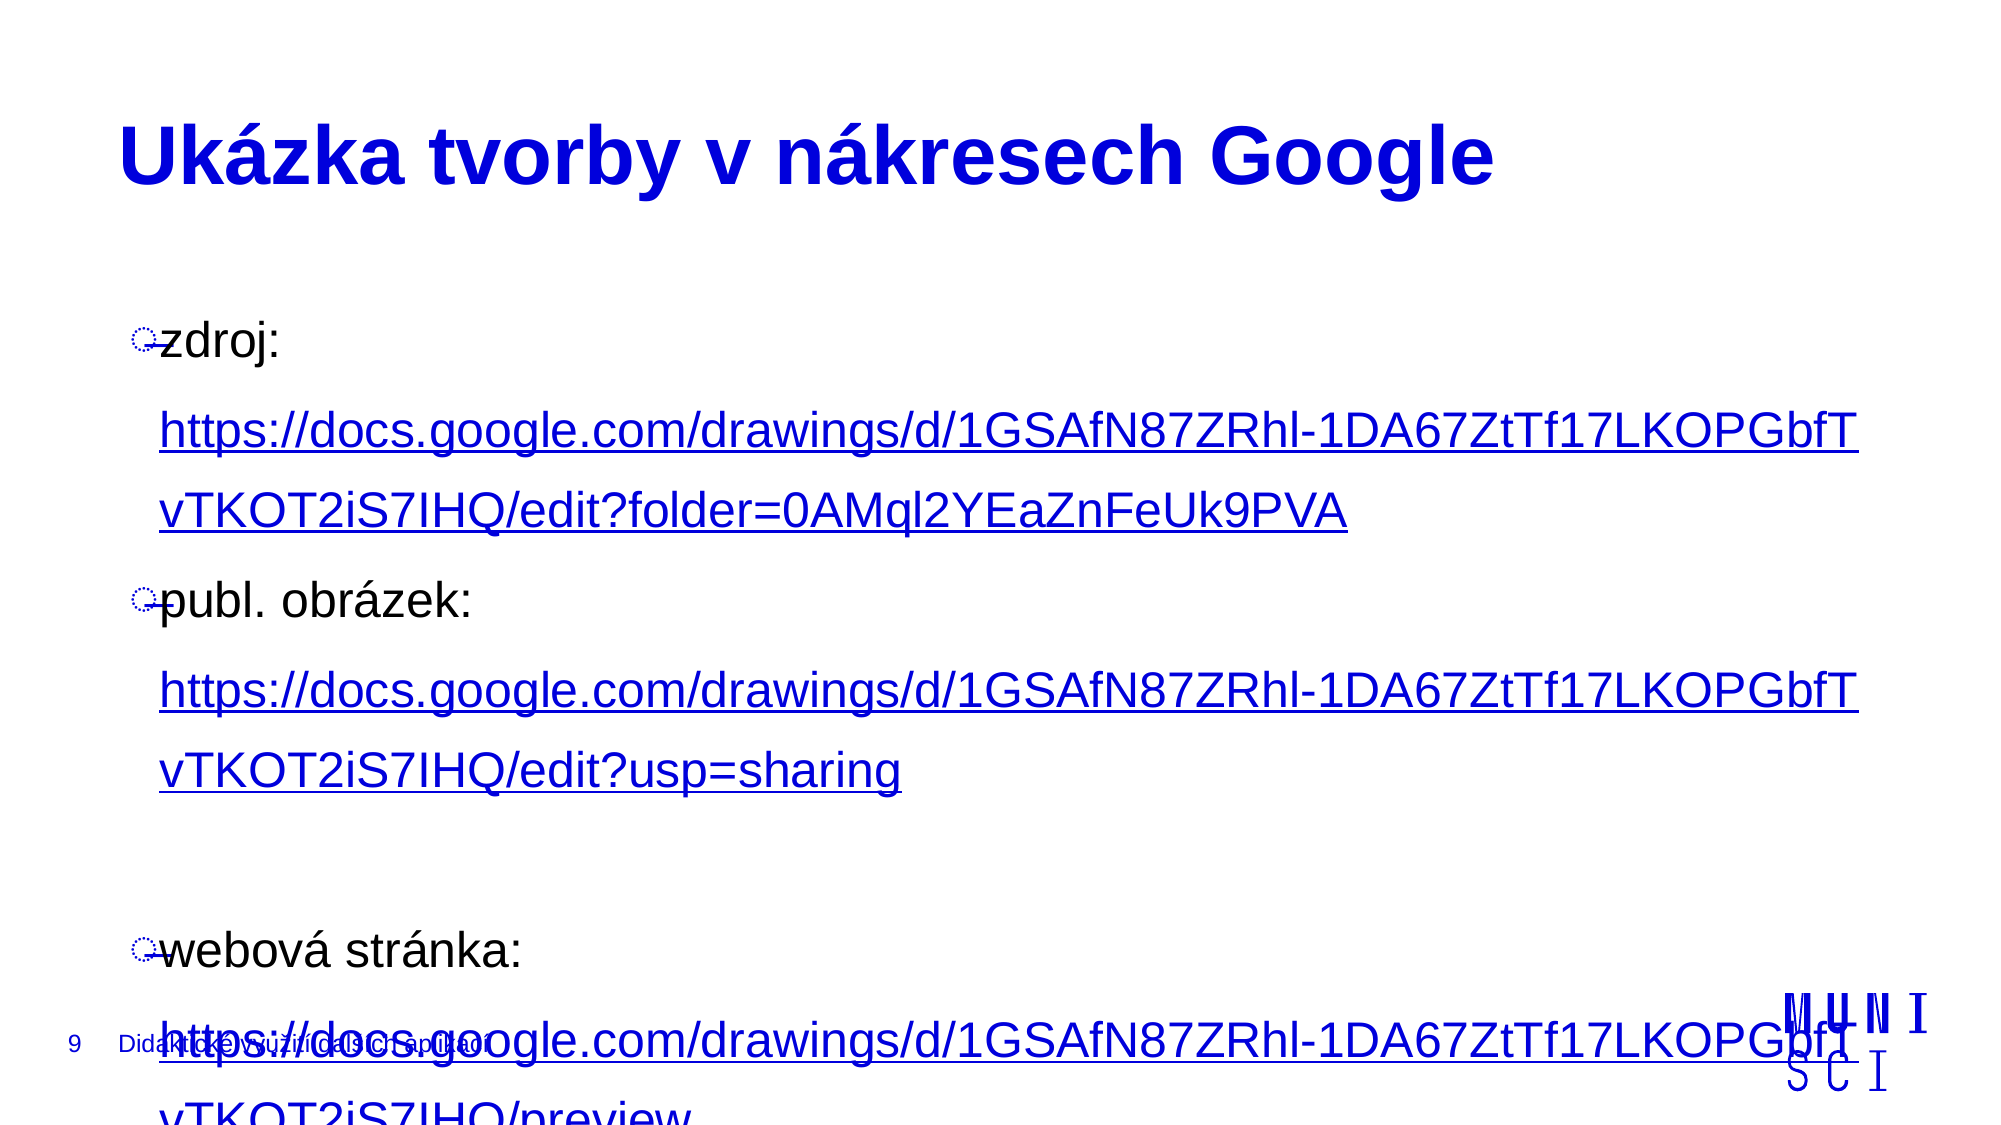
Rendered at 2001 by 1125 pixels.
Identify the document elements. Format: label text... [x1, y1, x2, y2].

slide_number 9 [67, 1021, 110, 1063]
list zdroj: https://docs.google.com/drawings/d/1GSAfN87ZRhl-1DA67ZtTf17LKOPGbfTvTKOT2iS7IHQ/edit?folder=0AMql2YEaZnFeUk9PVA publ. obrázek: https://docs.google.com/drawings/d/1GSAfN87ZRhl-1DA67ZtTf17LKOPGbfTvTKOT2iS7IHQ/edit?usp=sharing webová stránka: https://docs.google.com/drawings/d/1GSAfN87ZRhl-1DA67ZtTf17LKOPGbfTvTKOT2iS7IHQ/preview [118, 277, 1883, 957]
footer Didaktické využití dalších aplikací [118, 1021, 1418, 1063]
title Ukázka tvorby v nákresech Google [118, 118, 1883, 193]
